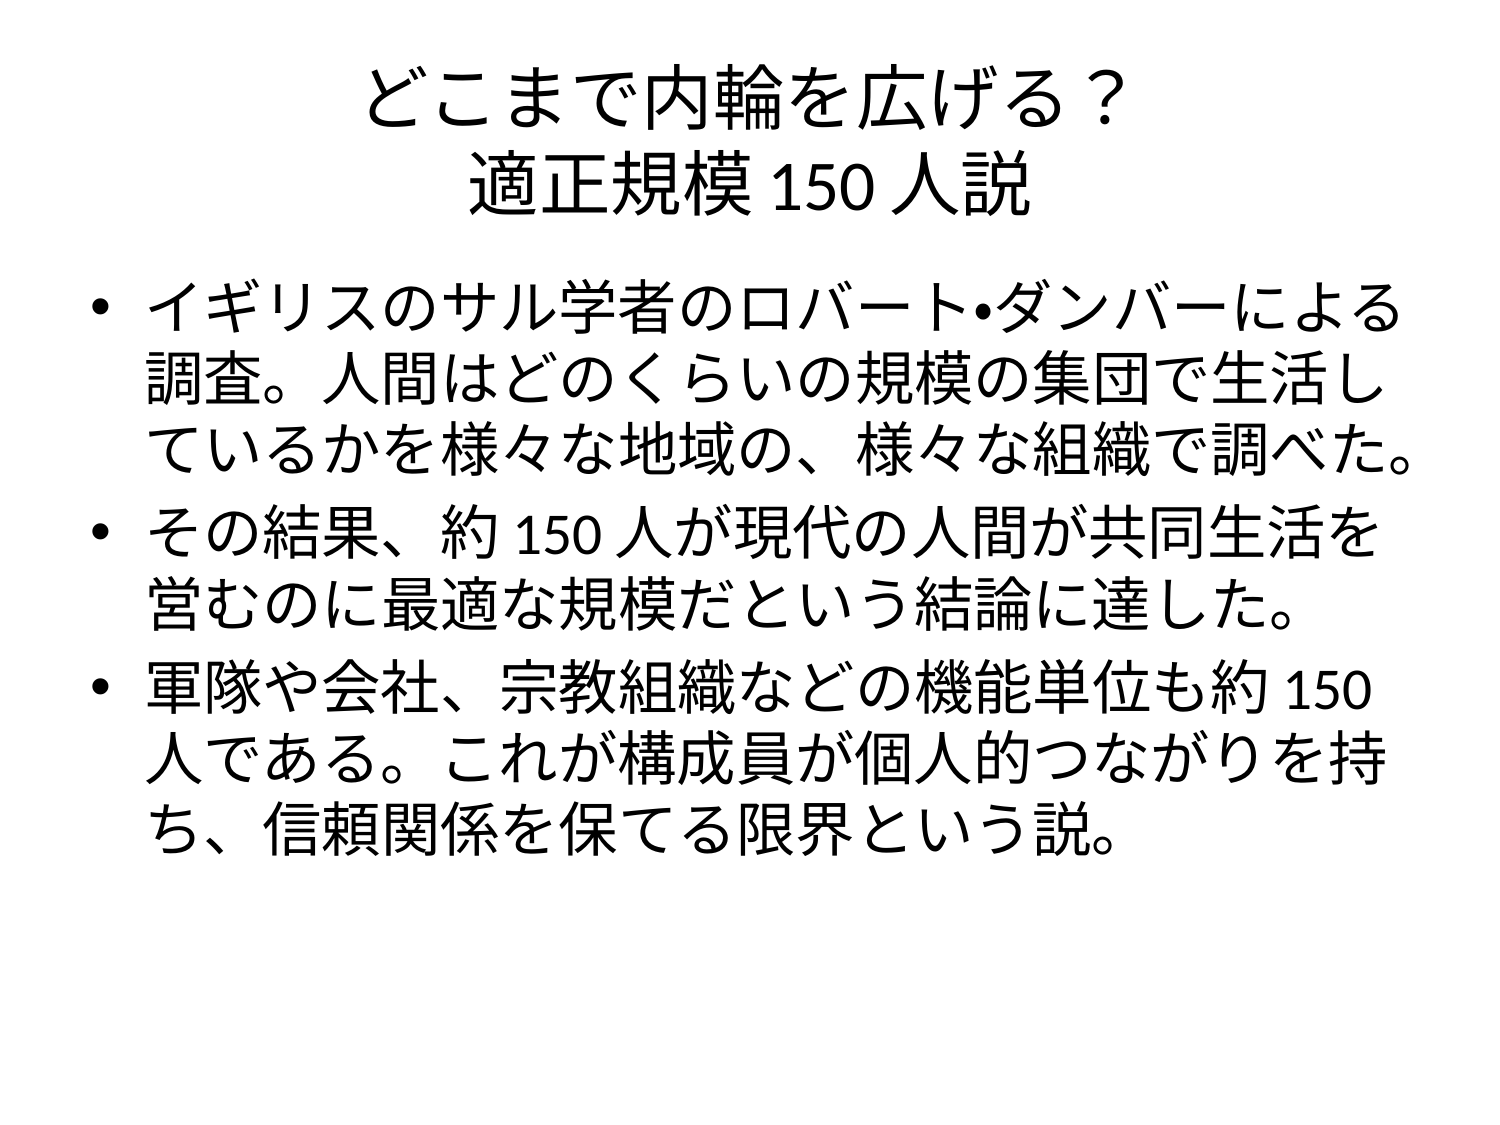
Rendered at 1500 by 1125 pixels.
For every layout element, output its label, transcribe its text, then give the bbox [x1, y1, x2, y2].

title どこまで内輪を広げる？ 適正規模150人説 [75, 45, 1425, 233]
list イギリスのサル学者のロバート・ダンバーによる調査。人間はどのくらいの規模の集団で生活しているかを様々な地域の、様々な組織で調べた。 その結果、約150人が現代の人間が共同生活を営むのに最適な規模だという結論に達した。 軍隊や会社、宗教組織などの機能単位も約150人である。これが構成員が個人的つながりを持ち、信頼関係を保てる限界という説。 [75, 262, 1425, 1005]
